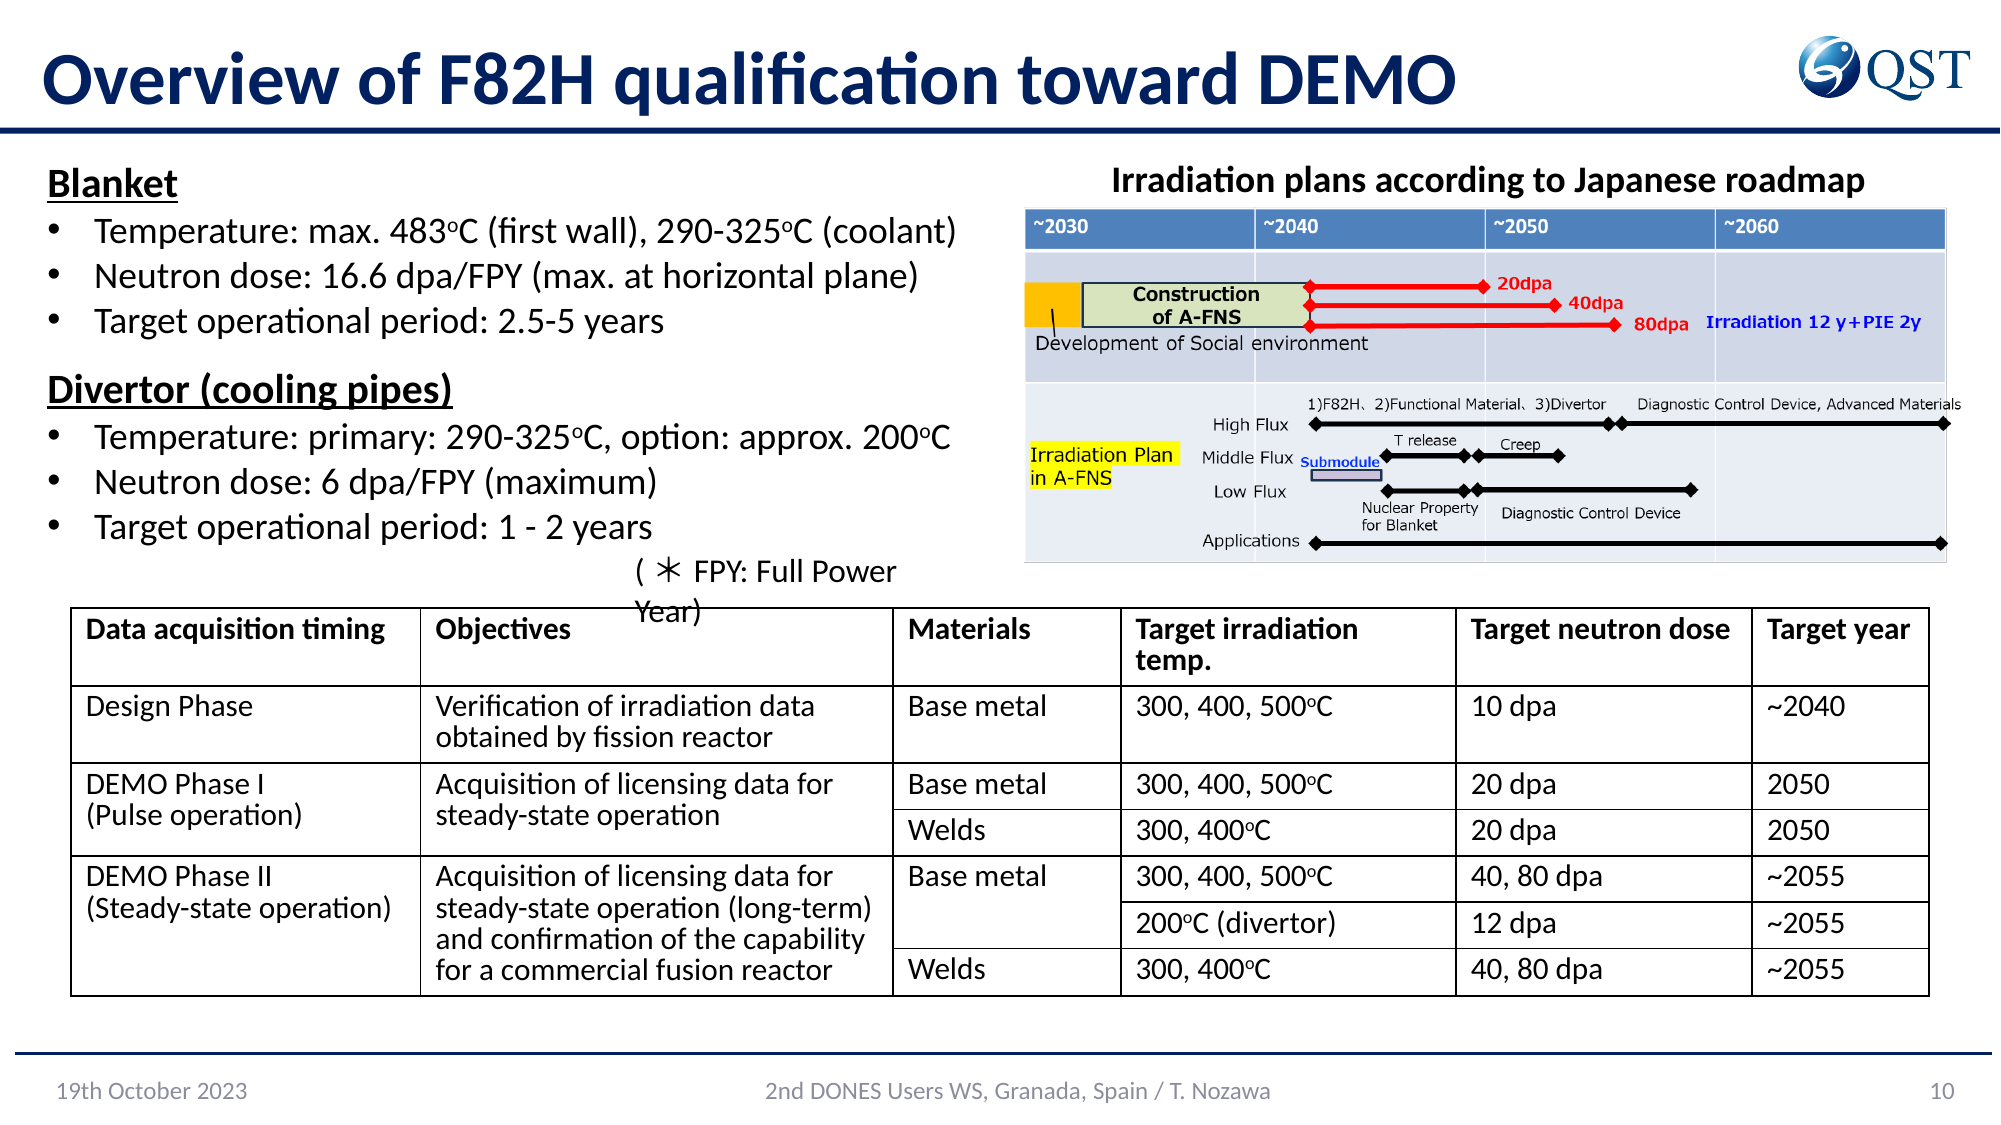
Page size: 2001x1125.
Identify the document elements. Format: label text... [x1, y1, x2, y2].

table_cell Base metal [894, 764, 1120, 809]
table_cell 40, 80 dpa [1457, 949, 1751, 995]
table_header Target irradiation temp. [1122, 609, 1455, 685]
table_cell ~2040 [1753, 687, 1928, 762]
table_cell ~2055 [1753, 903, 1928, 948]
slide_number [40, 1059, 310, 1120]
table_cell 300, 400, 500oC [1122, 857, 1455, 901]
table_header Materials [894, 609, 1120, 685]
table_cell Acquisition of licensing data for steady-state operation [421, 764, 892, 855]
table_cell 200oC (divertor) [1122, 903, 1455, 948]
picture [1018, 205, 1988, 563]
title Overview of F82H qualification toward DEMO [27, 23, 1939, 137]
table_cell Design Phase [72, 687, 420, 762]
text_box Divertor (cooling pipes) Temperature: primary: 290-325oC, option: approx. 200oC Neutron dose: 6 dpa/FPY (maximum) Target operational period: 1 - 2 years [32, 354, 1003, 555]
table_cell 2050 [1753, 764, 1928, 809]
table_cell 20 dpa [1457, 764, 1751, 809]
table_header Target neutron dose [1457, 609, 1751, 685]
table_header Data acquisition timing [72, 609, 420, 685]
table_cell DEMO Phase II (Steady-state operation) [72, 857, 420, 995]
table_cell Welds [894, 810, 1120, 855]
slide_number 10 [1884, 1059, 1970, 1120]
table_header Objectives [421, 609, 892, 685]
table_cell 300, 400oC [1122, 949, 1455, 995]
table_cell ~2055 [1753, 949, 1928, 995]
table_cell 300, 400, 500oC [1122, 764, 1455, 809]
table_cell Base metal [894, 857, 1120, 948]
table_cell DEMO Phase I (Pulse operation) [72, 764, 420, 855]
table_cell ~2055 [1753, 857, 1928, 901]
table_cell Acquisition of licensing data for steady-state operation (long-term) and confirmation of the capability for a commercial fusion reactor [421, 857, 892, 995]
table_cell Welds [894, 949, 1120, 995]
table_cell Base metal [894, 687, 1120, 762]
table_cell 12 dpa [1457, 903, 1751, 948]
text_box Blanket Temperature: max. 483oC (first wall), 290-325oC (coolant) Neutron dose: 16.6 dpa/FPY (max. at horizontal plane) Target operational period: 2.5-5 years [32, 148, 1094, 349]
text_box (＊FPY: Full Power Year) [619, 555, 974, 637]
table_header Target year [1753, 609, 1928, 685]
table_cell 300, 400oC [1122, 810, 1455, 855]
table_cell 300, 400, 500oC [1122, 687, 1455, 762]
table_cell 10 dpa [1457, 687, 1751, 762]
footer 2nd DONES Users WS, Granada, Spain / T. Nozawa [341, 1059, 1696, 1120]
table_cell 40, 80 dpa [1457, 857, 1751, 901]
table_cell Verification of irradiation data obtained by fission reactor [421, 687, 892, 762]
table_cell 20 dpa [1457, 810, 1751, 855]
text_box Irradiation plans according to Japanese roadmap [1096, 147, 1882, 205]
table_cell 2050 [1753, 810, 1928, 855]
